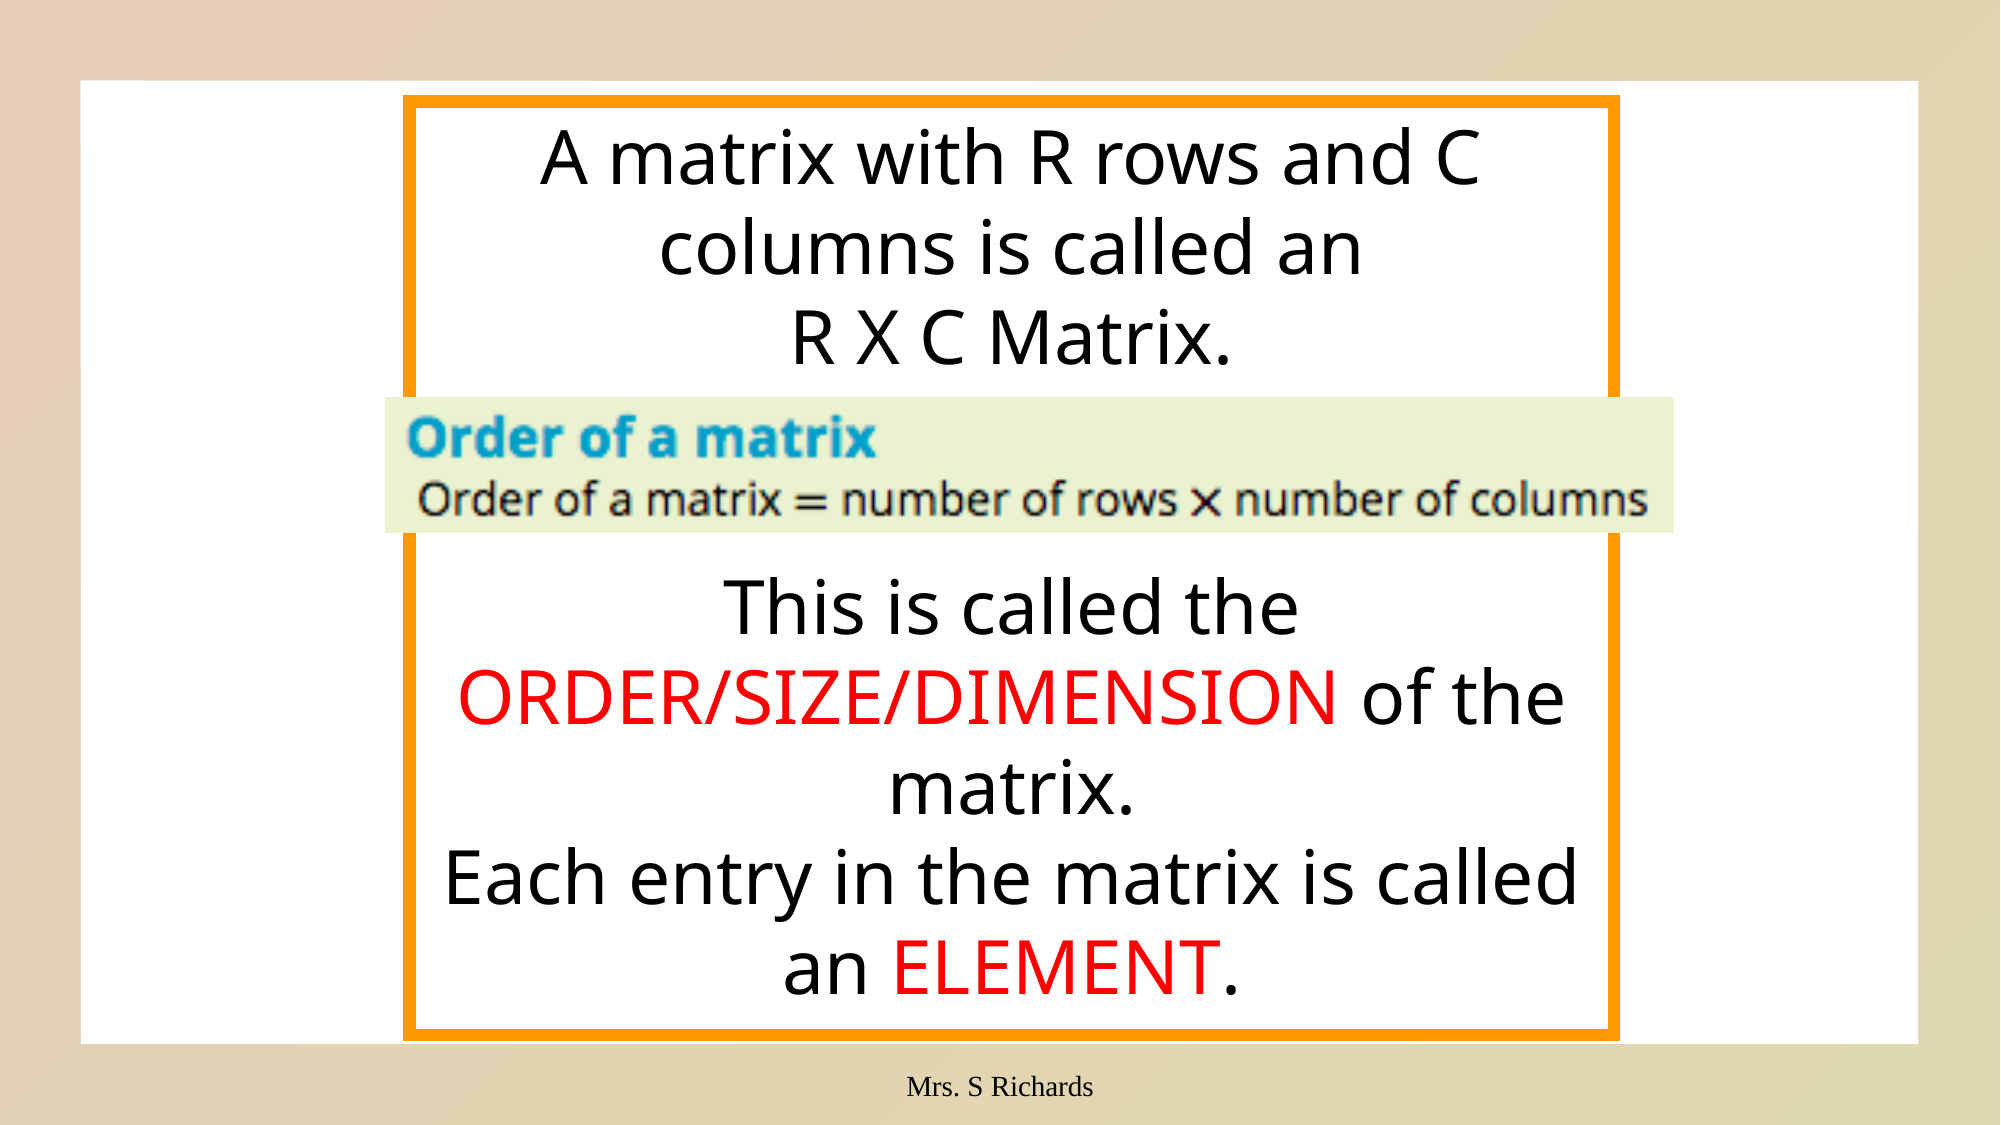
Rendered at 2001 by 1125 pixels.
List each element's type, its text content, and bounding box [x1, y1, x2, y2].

text_box A matrix with R rows and C columns is called an R X C Matrix. This is called the ORDER/SIZE/DIMENSION of the matrix. Each entry in the matrix is called an ELEMENT. [409, 533, 1615, 1035]
text_box A matrix with R rows and C columns is called an R X C Matrix. This is called the ORDER/SIZE/DIMENSION of the matrix. Each entry in the matrix is called an ELEMENT. [409, 101, 1615, 397]
picture [385, 397, 1674, 533]
footer Mrs. S Richards [662, 1054, 1338, 1115]
